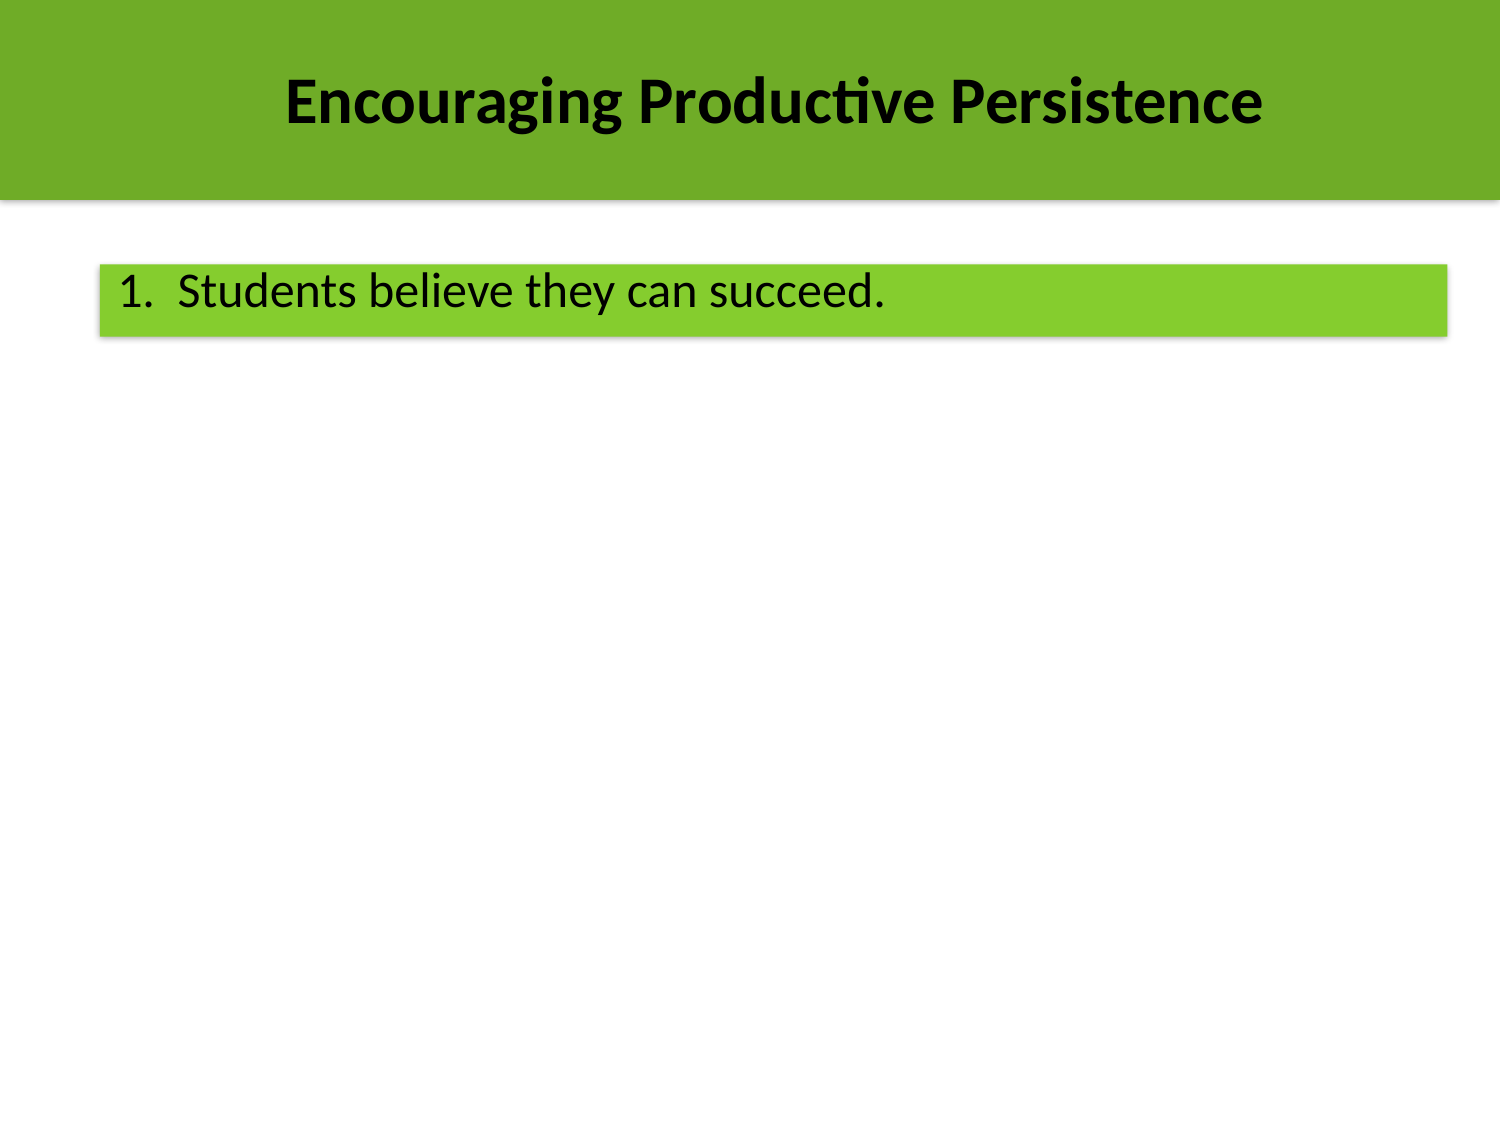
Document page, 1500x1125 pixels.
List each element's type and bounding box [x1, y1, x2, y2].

text_box [0, 0, 1500, 201]
text_box [99, 249, 1451, 337]
